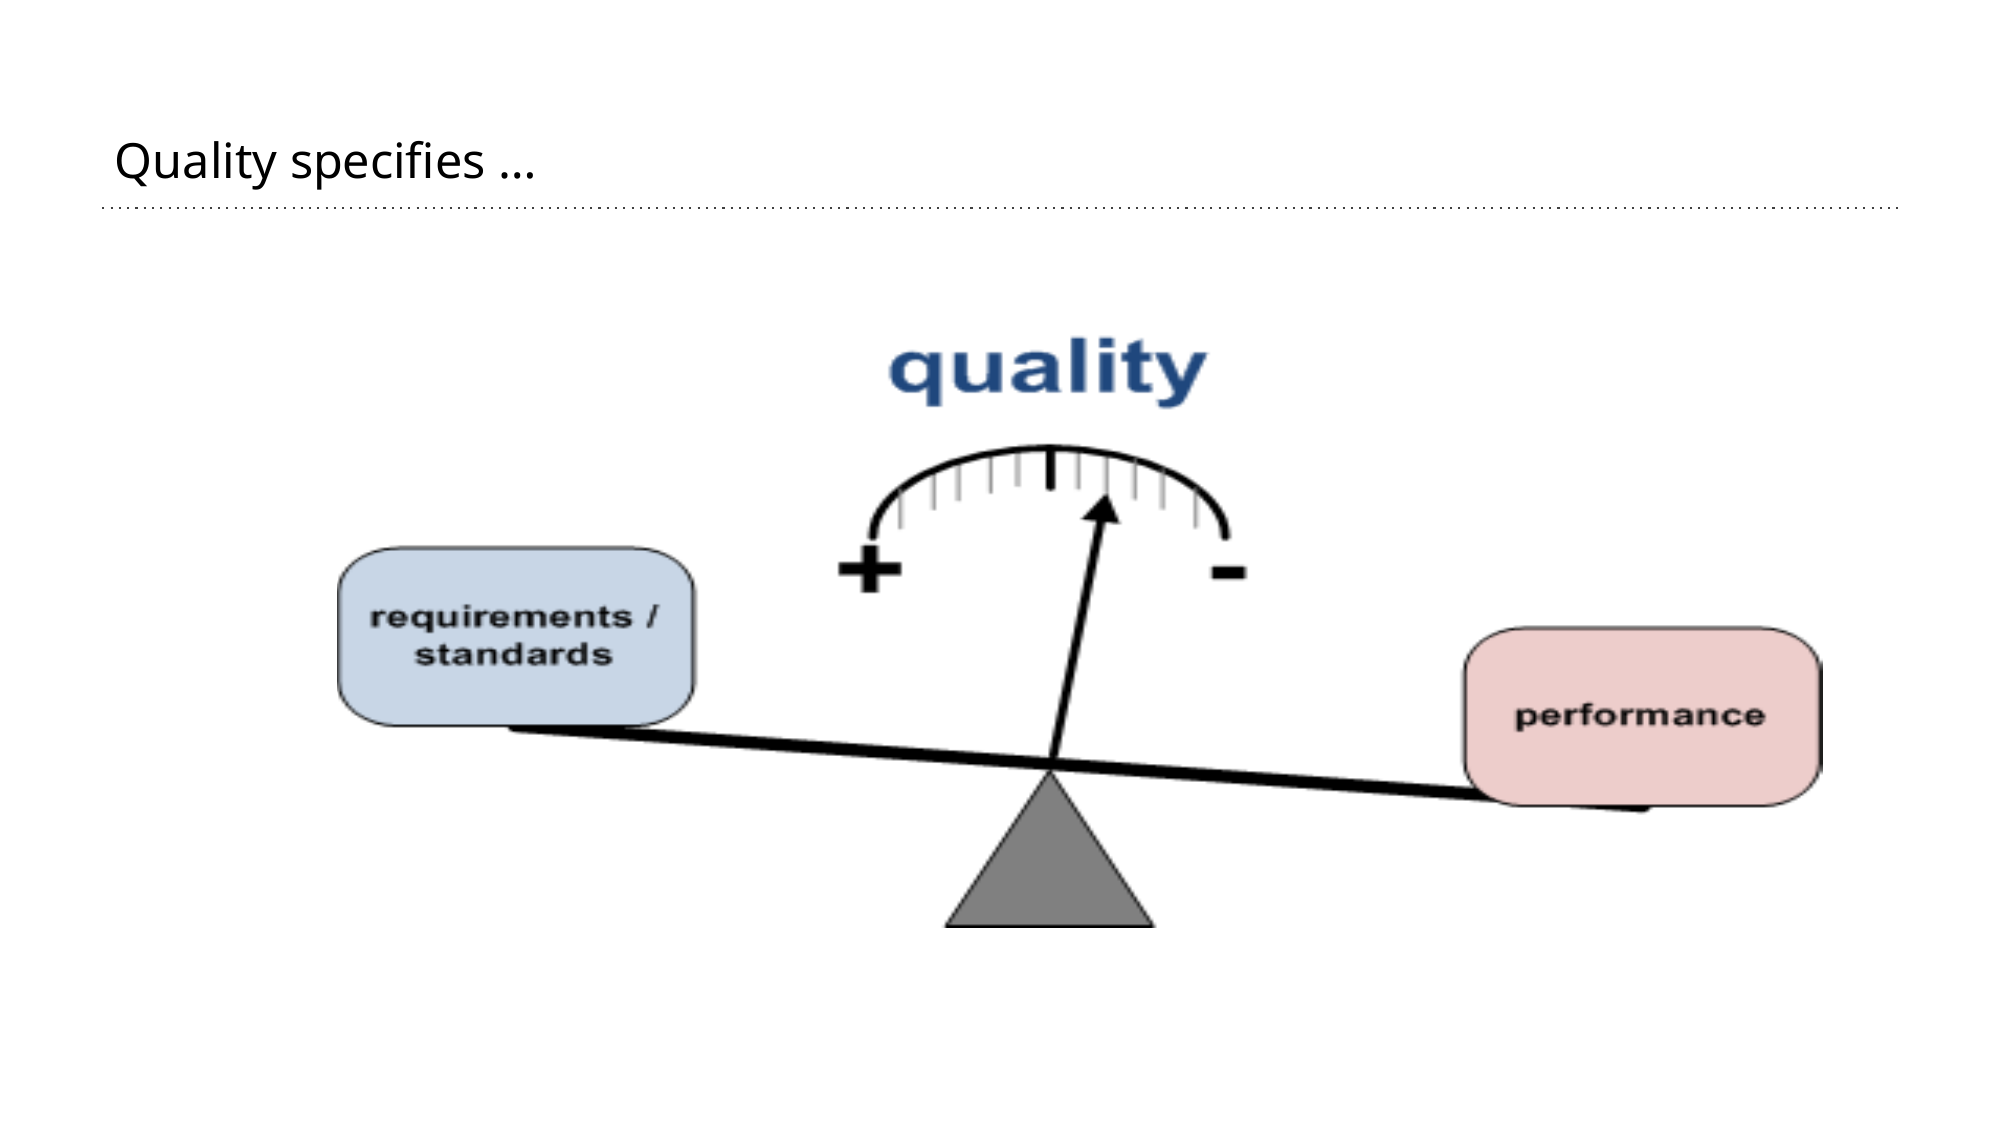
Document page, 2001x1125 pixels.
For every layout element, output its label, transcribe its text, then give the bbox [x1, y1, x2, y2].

picture [336, 313, 1823, 928]
title Quality specifies … [99, 128, 1900, 197]
